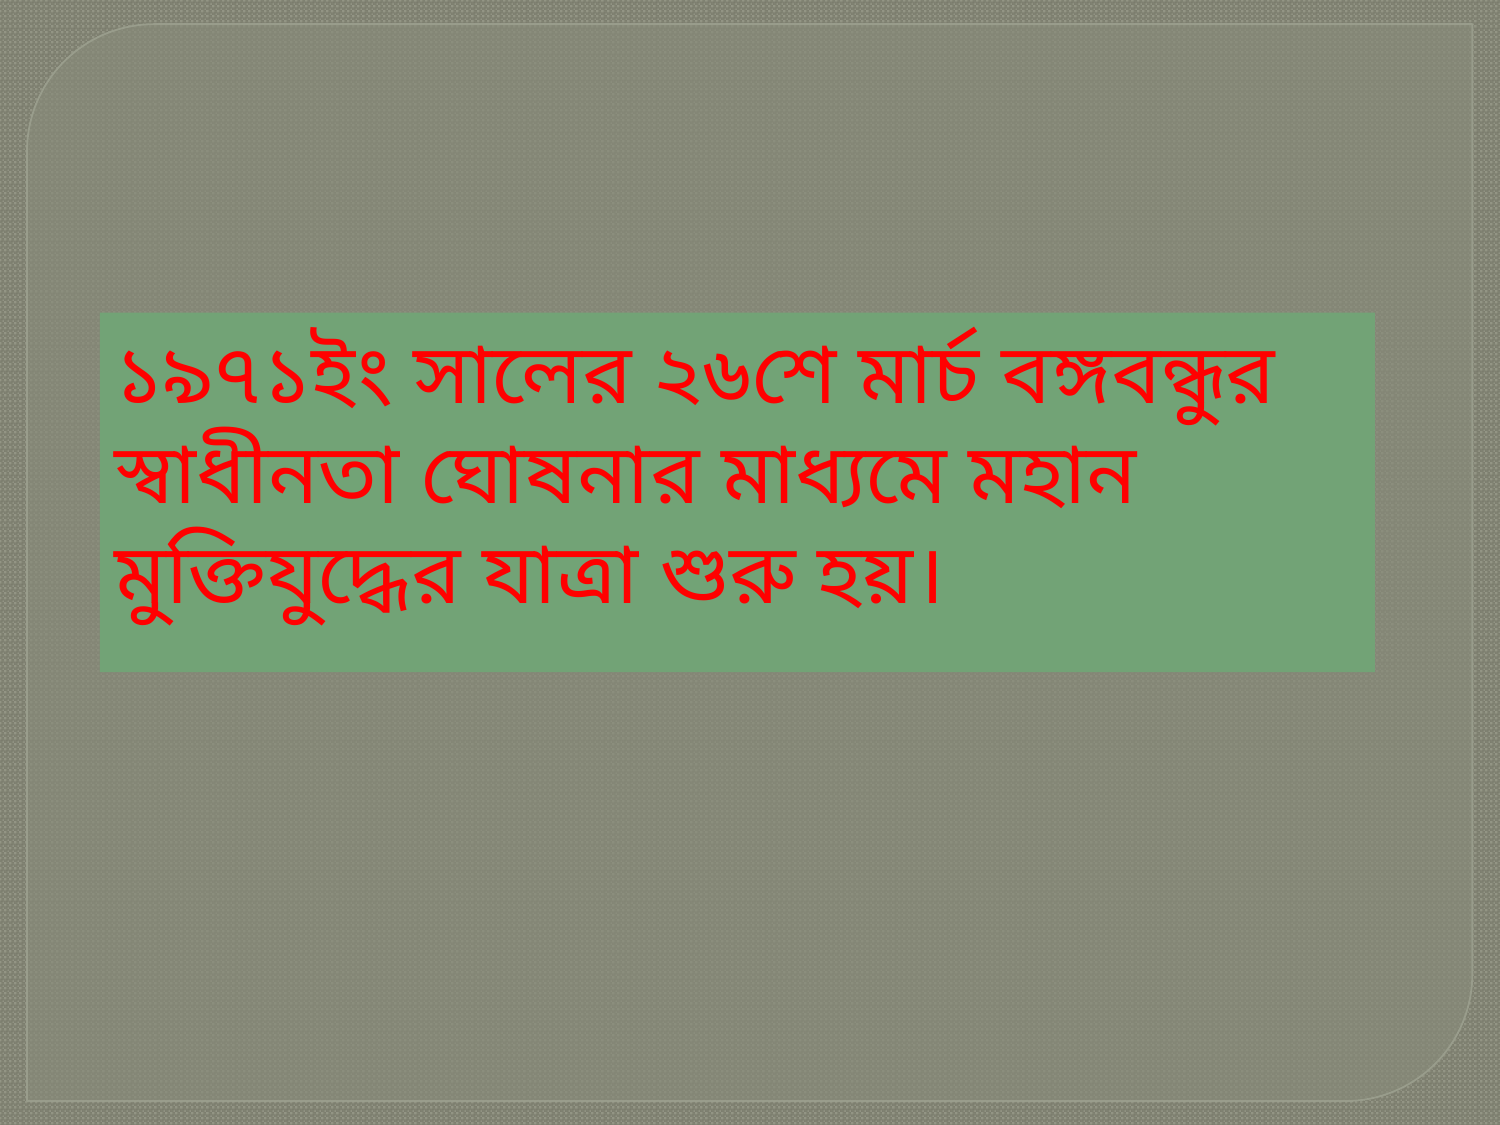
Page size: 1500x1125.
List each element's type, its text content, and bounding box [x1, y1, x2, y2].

text_box ১৯৭১ইং সালের ২৬শে মার্চ বঙ্গবন্ধুর স্বাধীনতা ঘোষনার মাধ্যমে মহান মুক্তিযুদ্ধের যাত্রা শুরু হয়। [99, 312, 1375, 673]
